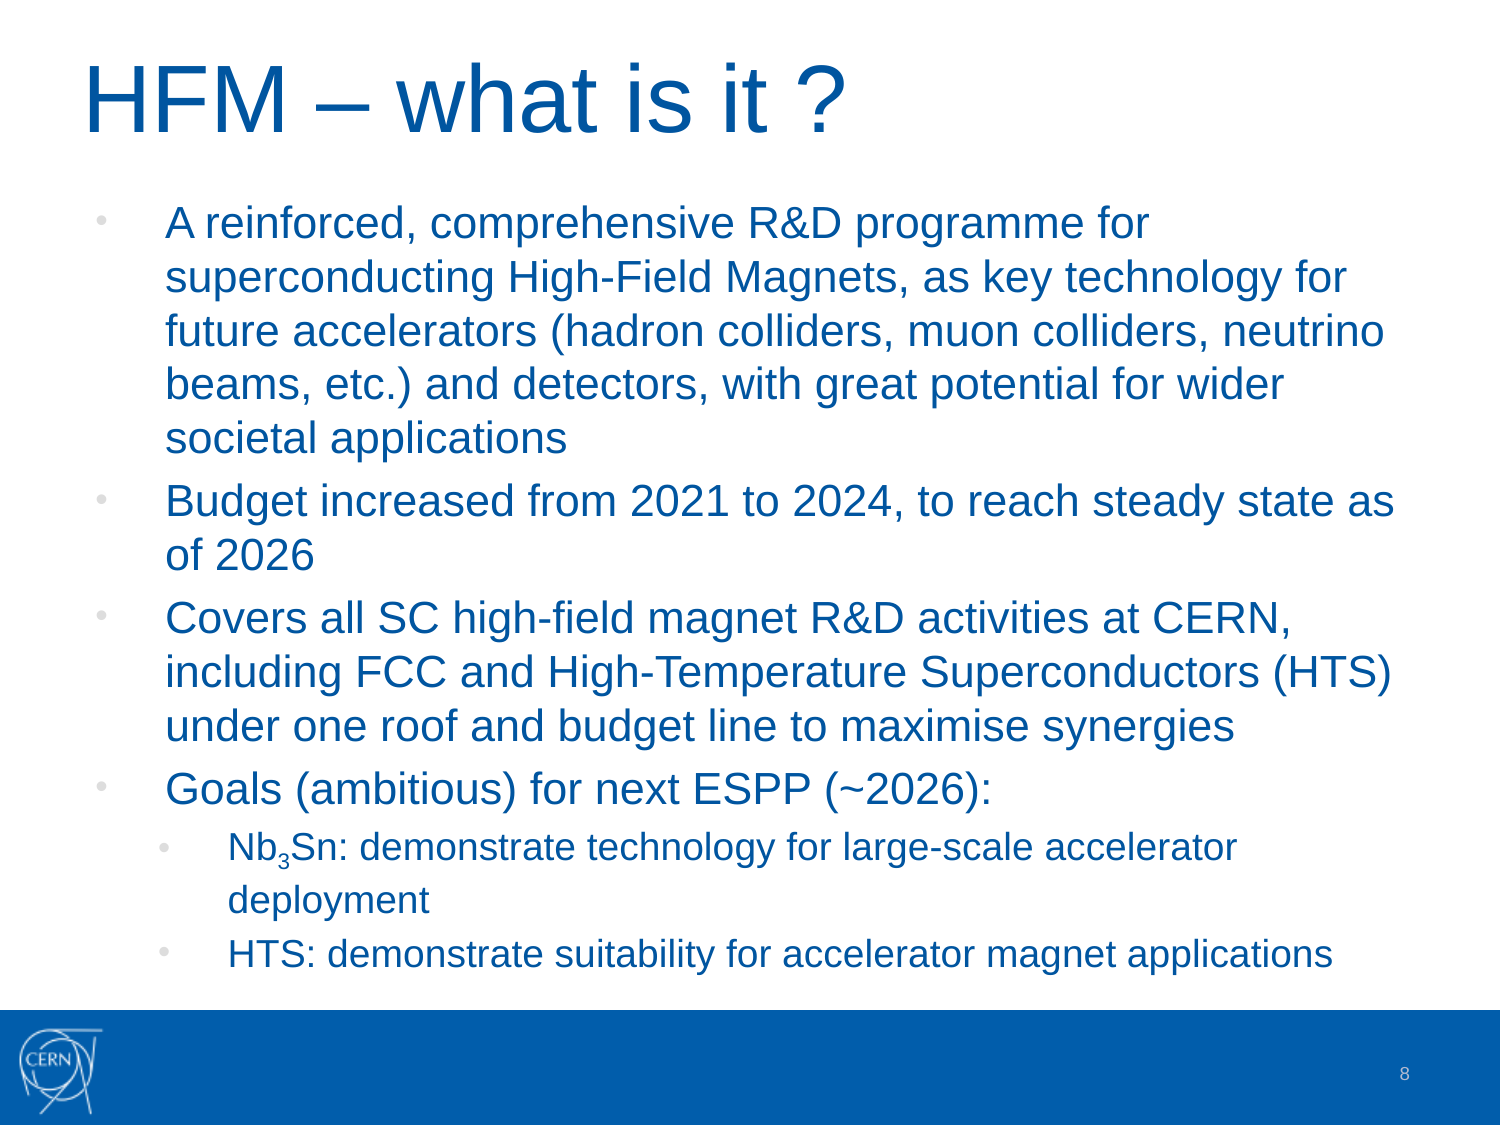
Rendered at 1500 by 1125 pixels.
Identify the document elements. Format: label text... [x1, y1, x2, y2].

title HFM – what is it ? [75, 17, 1425, 172]
slide_number 8 [1342, 1042, 1425, 1103]
list A reinforced, comprehensive R&D programme for superconducting High-Field Magnets, as key technology for future accelerators (hadron colliders, muon colliders, neutrino beams, etc.) and detectors, with great potential for wider societal applications Budget increased from 2021 to 2024, to reach steady state as of 2026 Covers all SC high-field magnet R&D activities at CERN, including FCC and High-Temperature Superconductors (HTS) under one roof and budget line to maximise synergies Goals (ambitious) for next ESPP (~2026): Nb3Sn: demonstrate technology for large-scale accelerator deployment HTS: demonstrate suitability for accelerator magnet applications [75, 185, 1425, 984]
